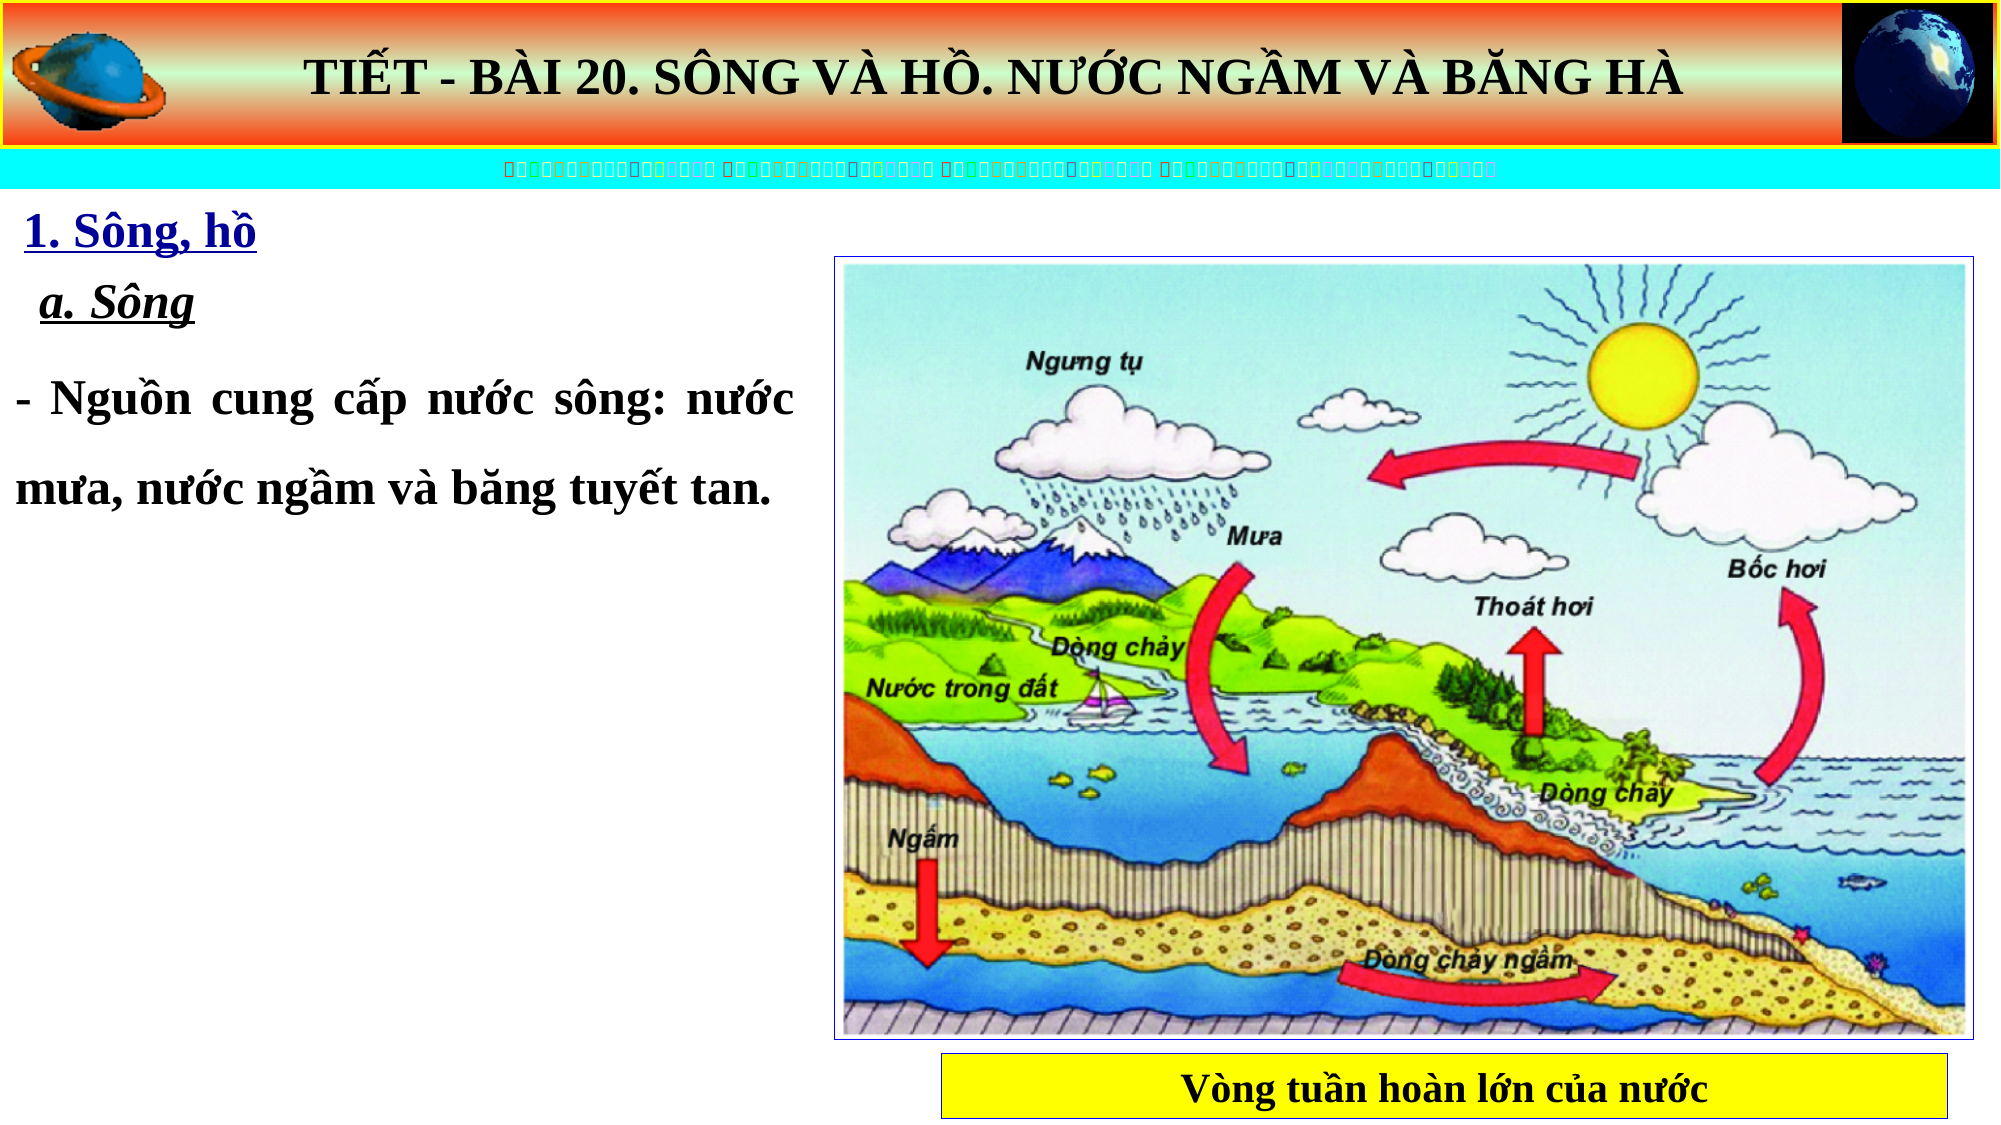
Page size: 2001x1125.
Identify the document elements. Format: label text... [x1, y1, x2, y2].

text_box a. Sông [25, 260, 261, 336]
text_box     [0, 149, 2000, 189]
text_box 1. Sông, hồ [9, 190, 1281, 265]
text_box - Nguồn cung cấp nước sông: nước mưa, nước ngầm và băng tuyết tan. [0, 327, 810, 523]
picture [834, 256, 1974, 1040]
text_box Vòng tuần hoàn lớn của nước [941, 1053, 1948, 1119]
picture [0, 0, 180, 162]
picture [1842, 3, 1993, 144]
text_box TIẾT - BÀI 20. SÔNG VÀ HỒ. NƯỚC NGẦM VÀ BĂNG HÀ [180, 0, 2000, 148]
